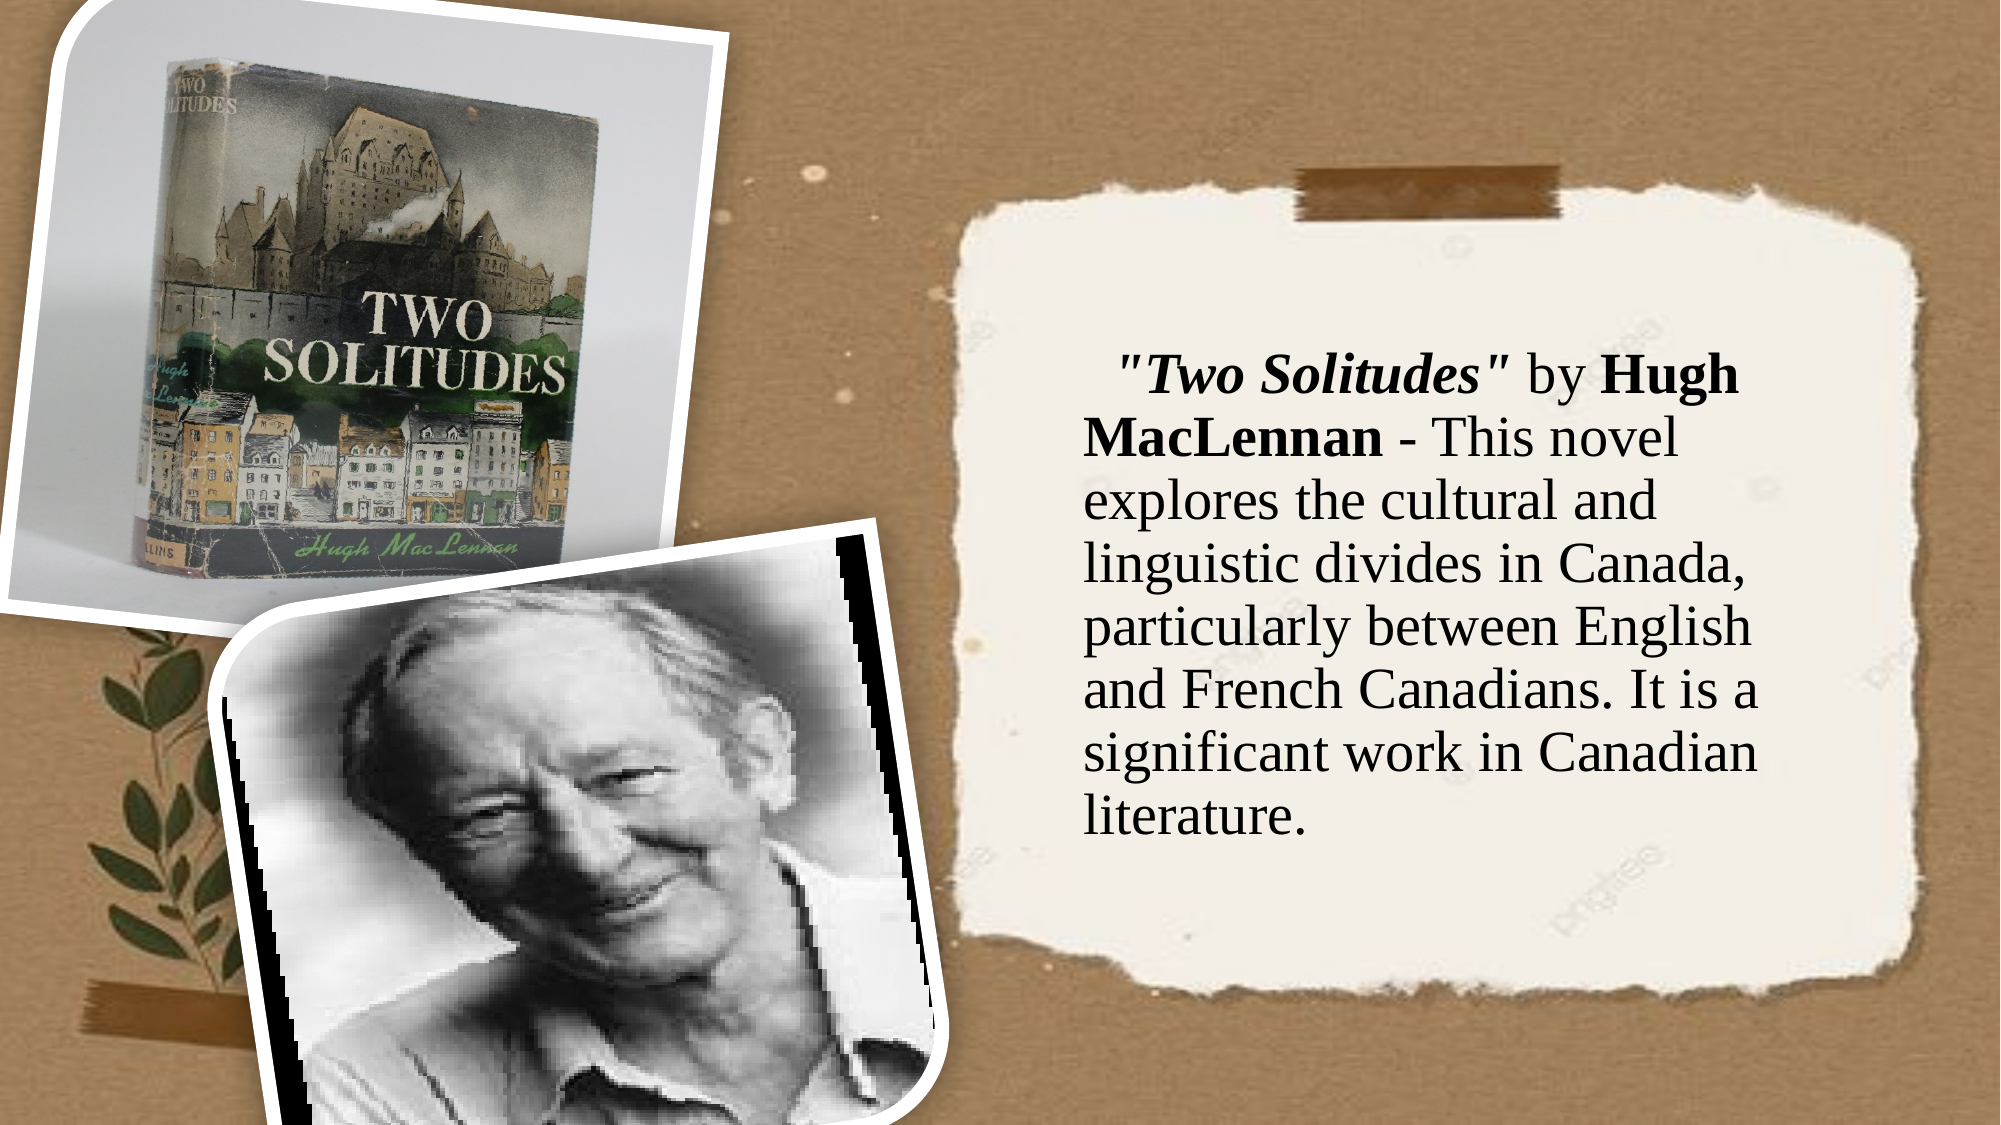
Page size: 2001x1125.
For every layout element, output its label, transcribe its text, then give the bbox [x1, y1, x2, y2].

picture [0, 0, 2001, 1125]
list "Two Solitudes" by Hugh MacLennan - This novel explores the cultural and linguistic divides in Canada, particularly between English and French Canadians. It is a significant work in Canadian literature. [1068, 335, 1821, 1050]
